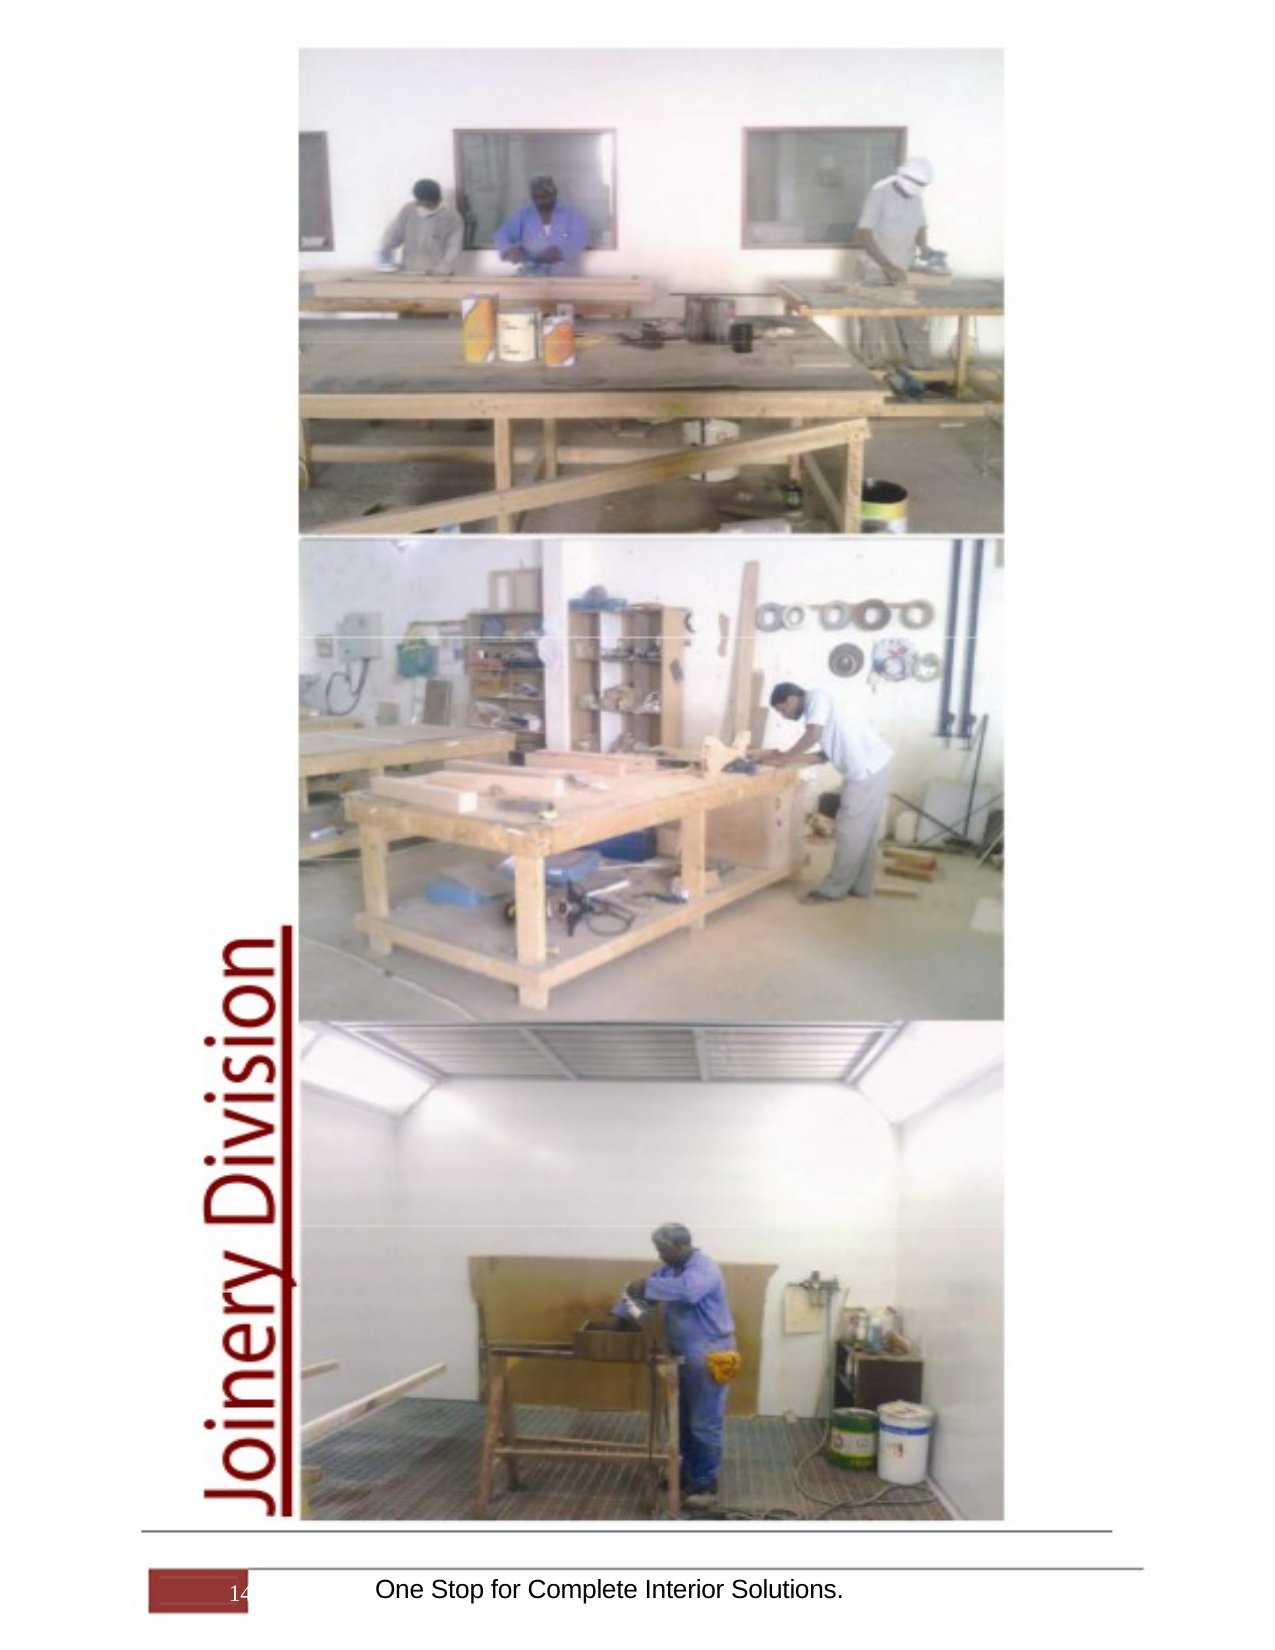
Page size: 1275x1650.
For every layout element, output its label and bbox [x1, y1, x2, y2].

picture [0, 1536, 1275, 1647]
picture [141, 7, 1113, 1535]
